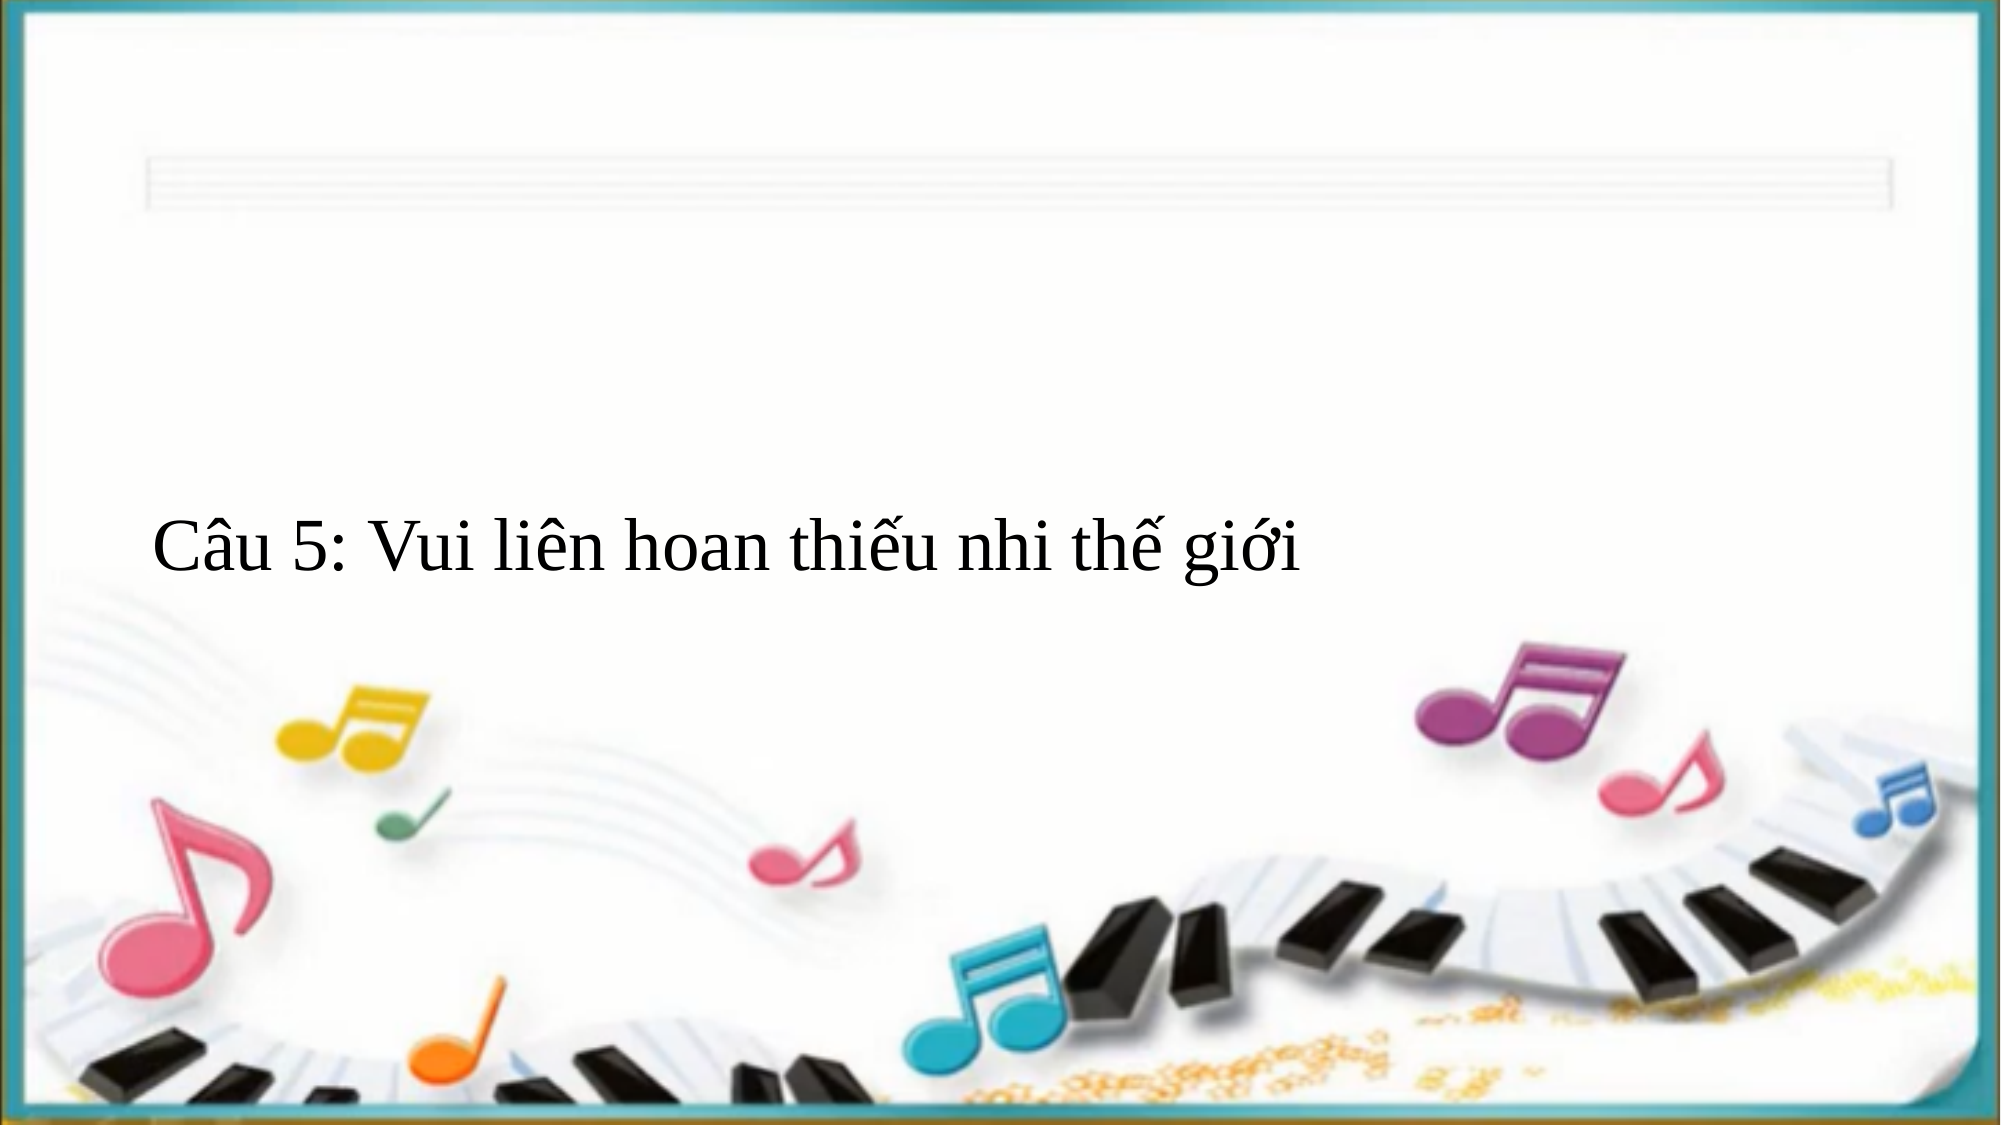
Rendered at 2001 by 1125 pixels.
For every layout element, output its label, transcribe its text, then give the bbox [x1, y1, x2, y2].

picture [0, 0, 2001, 1125]
text_box Câu 5: Vui liên hoan thiếu nhi thế giới [137, 417, 1863, 635]
